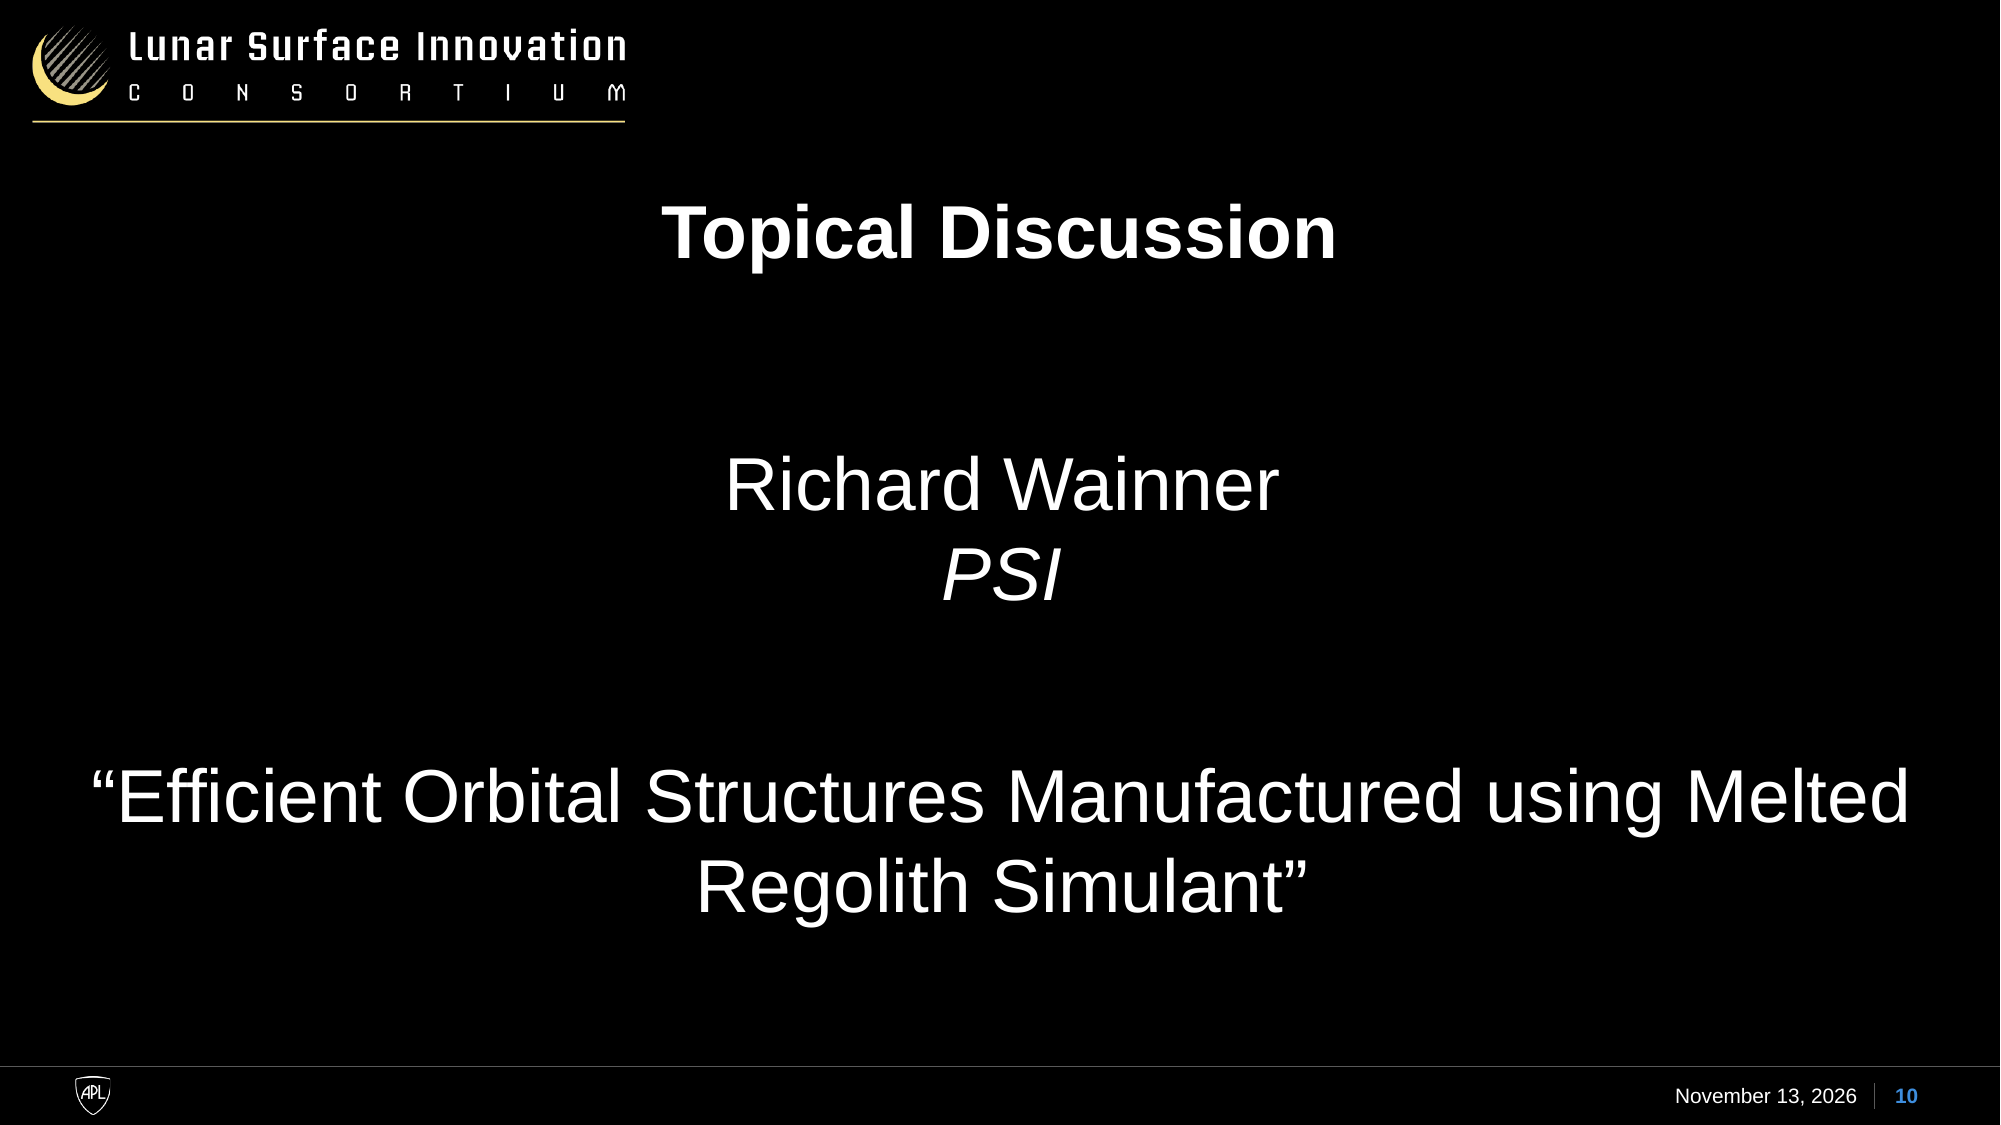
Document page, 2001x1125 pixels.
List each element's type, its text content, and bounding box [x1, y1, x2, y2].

list Richard Wainner PSI “Efficient Orbital Structures Manufactured using Melted Regolith Simulant” [38, 435, 1966, 1066]
picture [0, 0, 710, 150]
title Topical Discussion [75, 193, 1925, 319]
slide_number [1646, 1066, 1873, 1125]
slide_number 10 [1876, 1066, 1937, 1125]
footer [121, 1066, 648, 1125]
